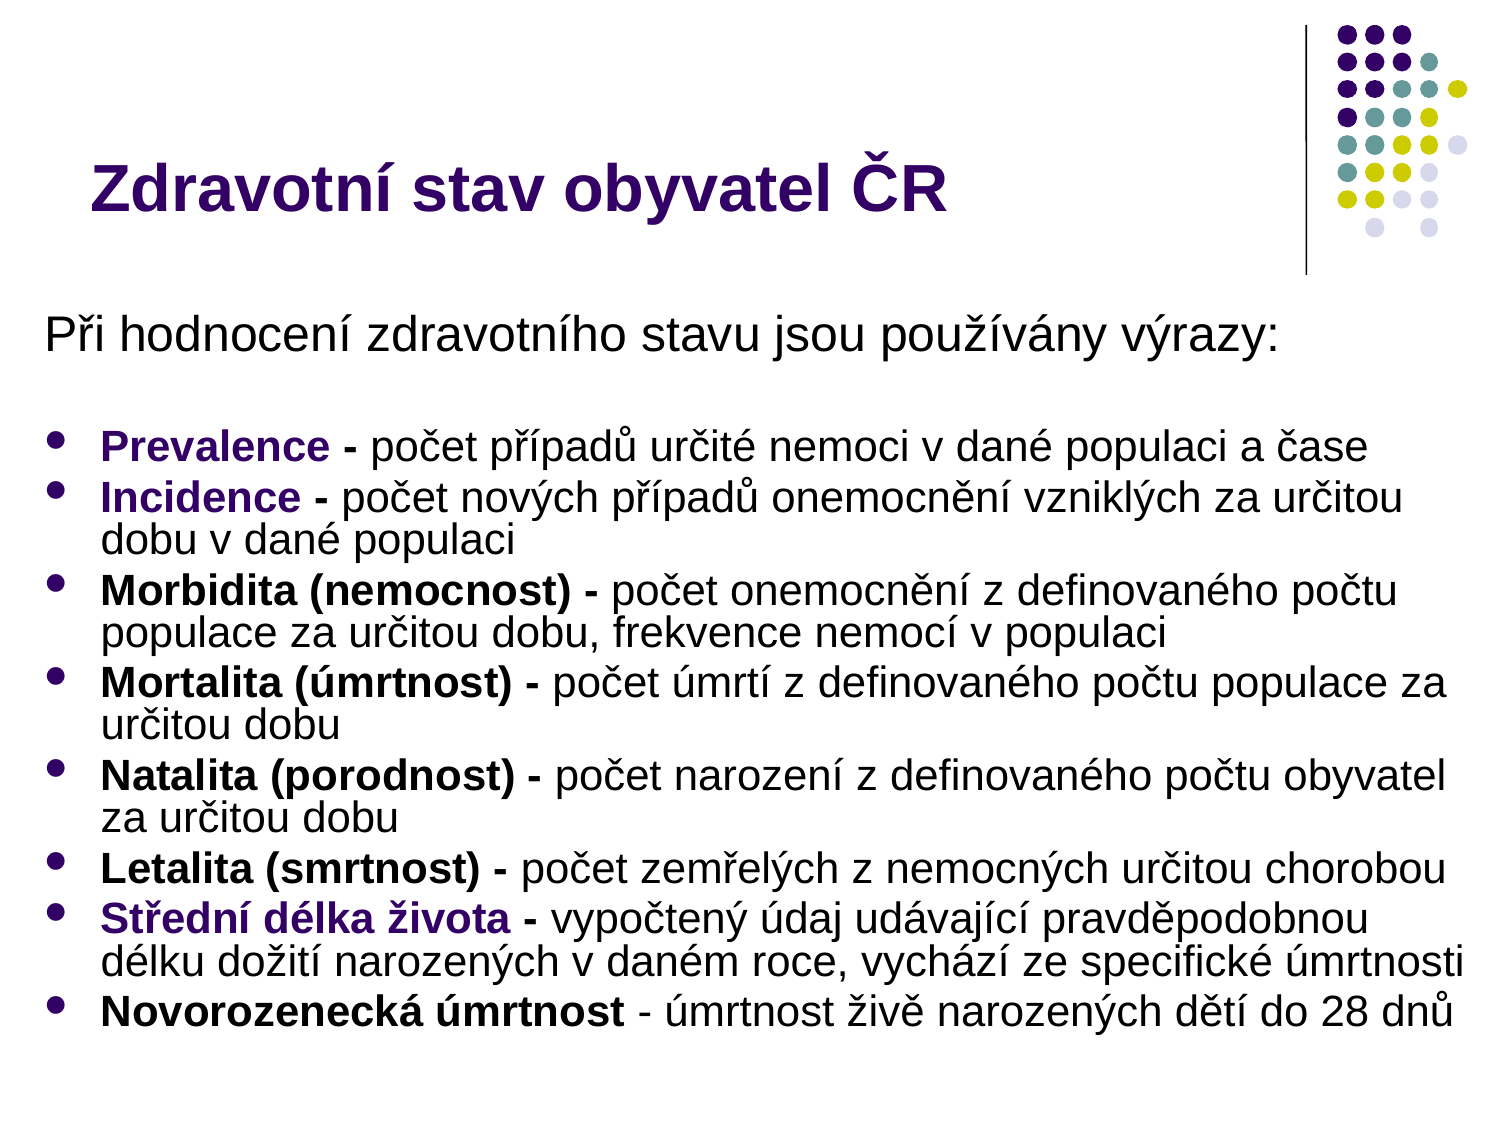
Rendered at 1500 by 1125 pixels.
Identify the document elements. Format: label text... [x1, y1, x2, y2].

list Při hodnocení zdravotního stavu jsou používány výrazy: Prevalence - počet případů určité nemoci v dané populaci a čase Incidence - počet nových případů onemocnění vzniklých za určitou dobu v dané populaci Morbidita (nemocnost) - počet onemocnění z definovaného počtu populace za určitou dobu, frekvence nemocí v populaci Mortalita (úmrtnost) - počet úmrtí z definovaného počtu populace za určitou dobu Natalita (porodnost) - počet narození z definovaného počtu obyvatel za určitou dobu Letalita (smrtnost) - počet zemřelých z nemocných určitou chorobou Střední délka života - vypočtený údaj udávající pravděpodobnou délku dožití narozených v daném roce, vychází ze specifické úmrtnosti Novorozenecká úmrtnost - úmrtnost živě narozených dětí do 28 dnů [29, 243, 1500, 1125]
title Zdravotní stav obyvatel ČR [75, 20, 1313, 233]
